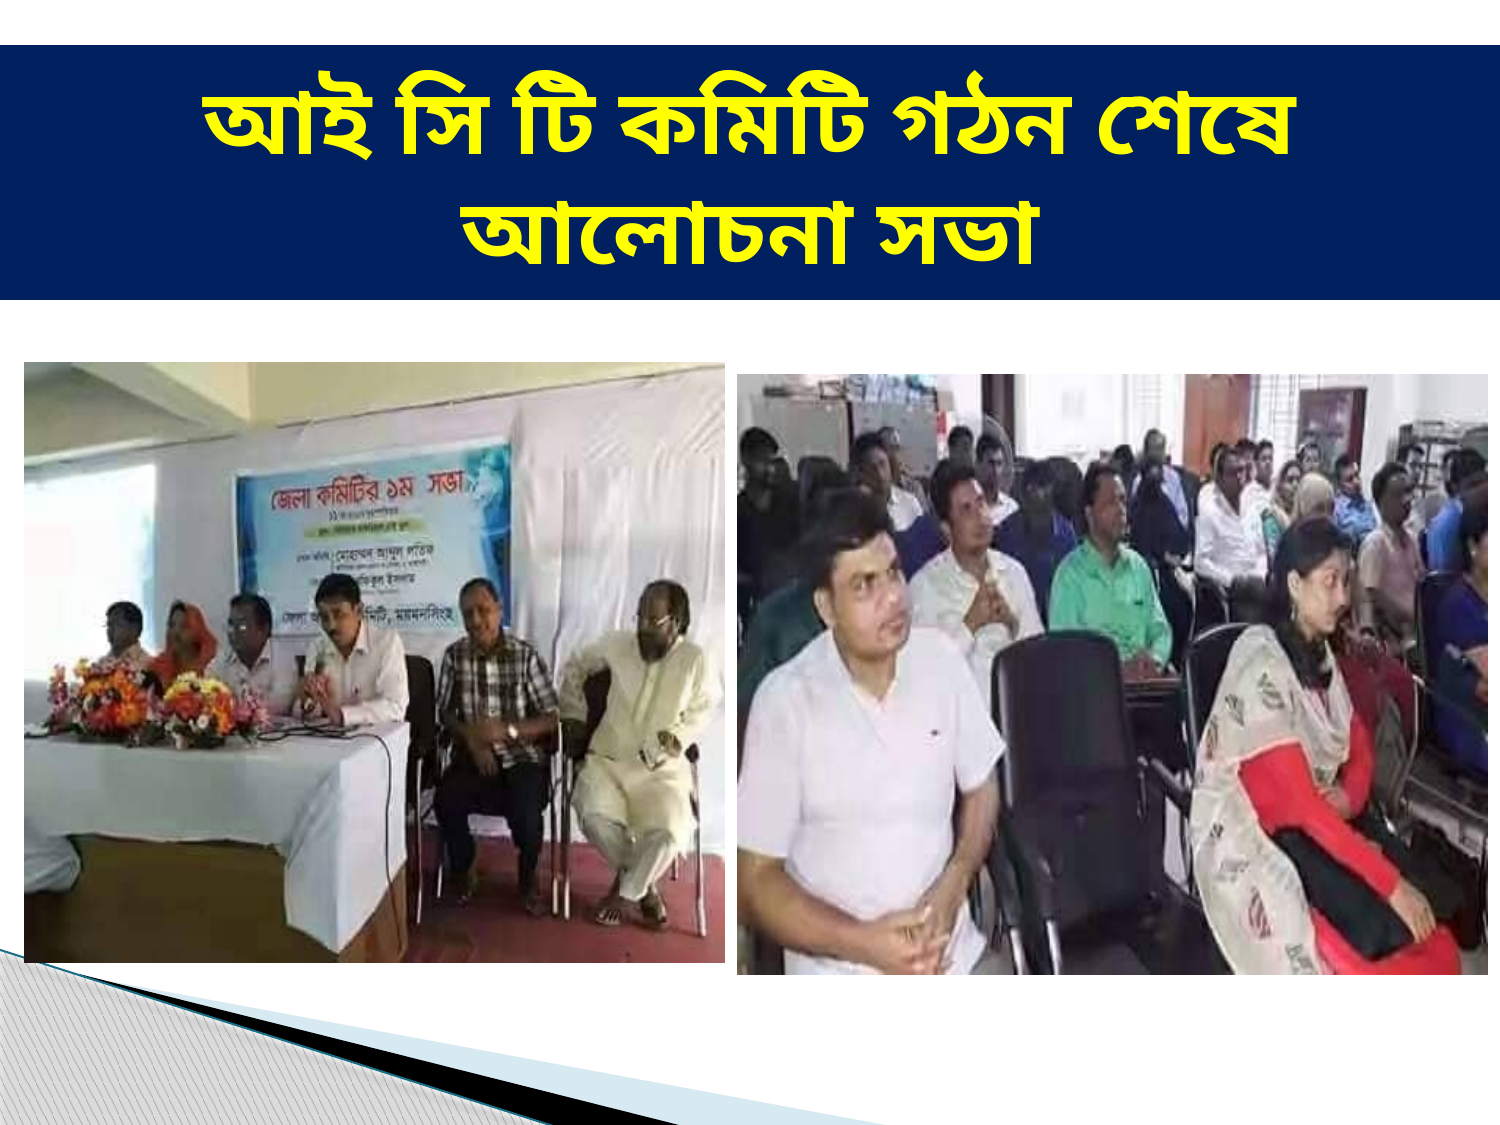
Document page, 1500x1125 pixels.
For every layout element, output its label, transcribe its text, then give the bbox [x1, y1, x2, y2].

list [737, 374, 1488, 976]
title আই সি টি কমিটি গঠন শেষে আলোচনা সভা [0, 45, 1500, 300]
picture [24, 362, 726, 963]
